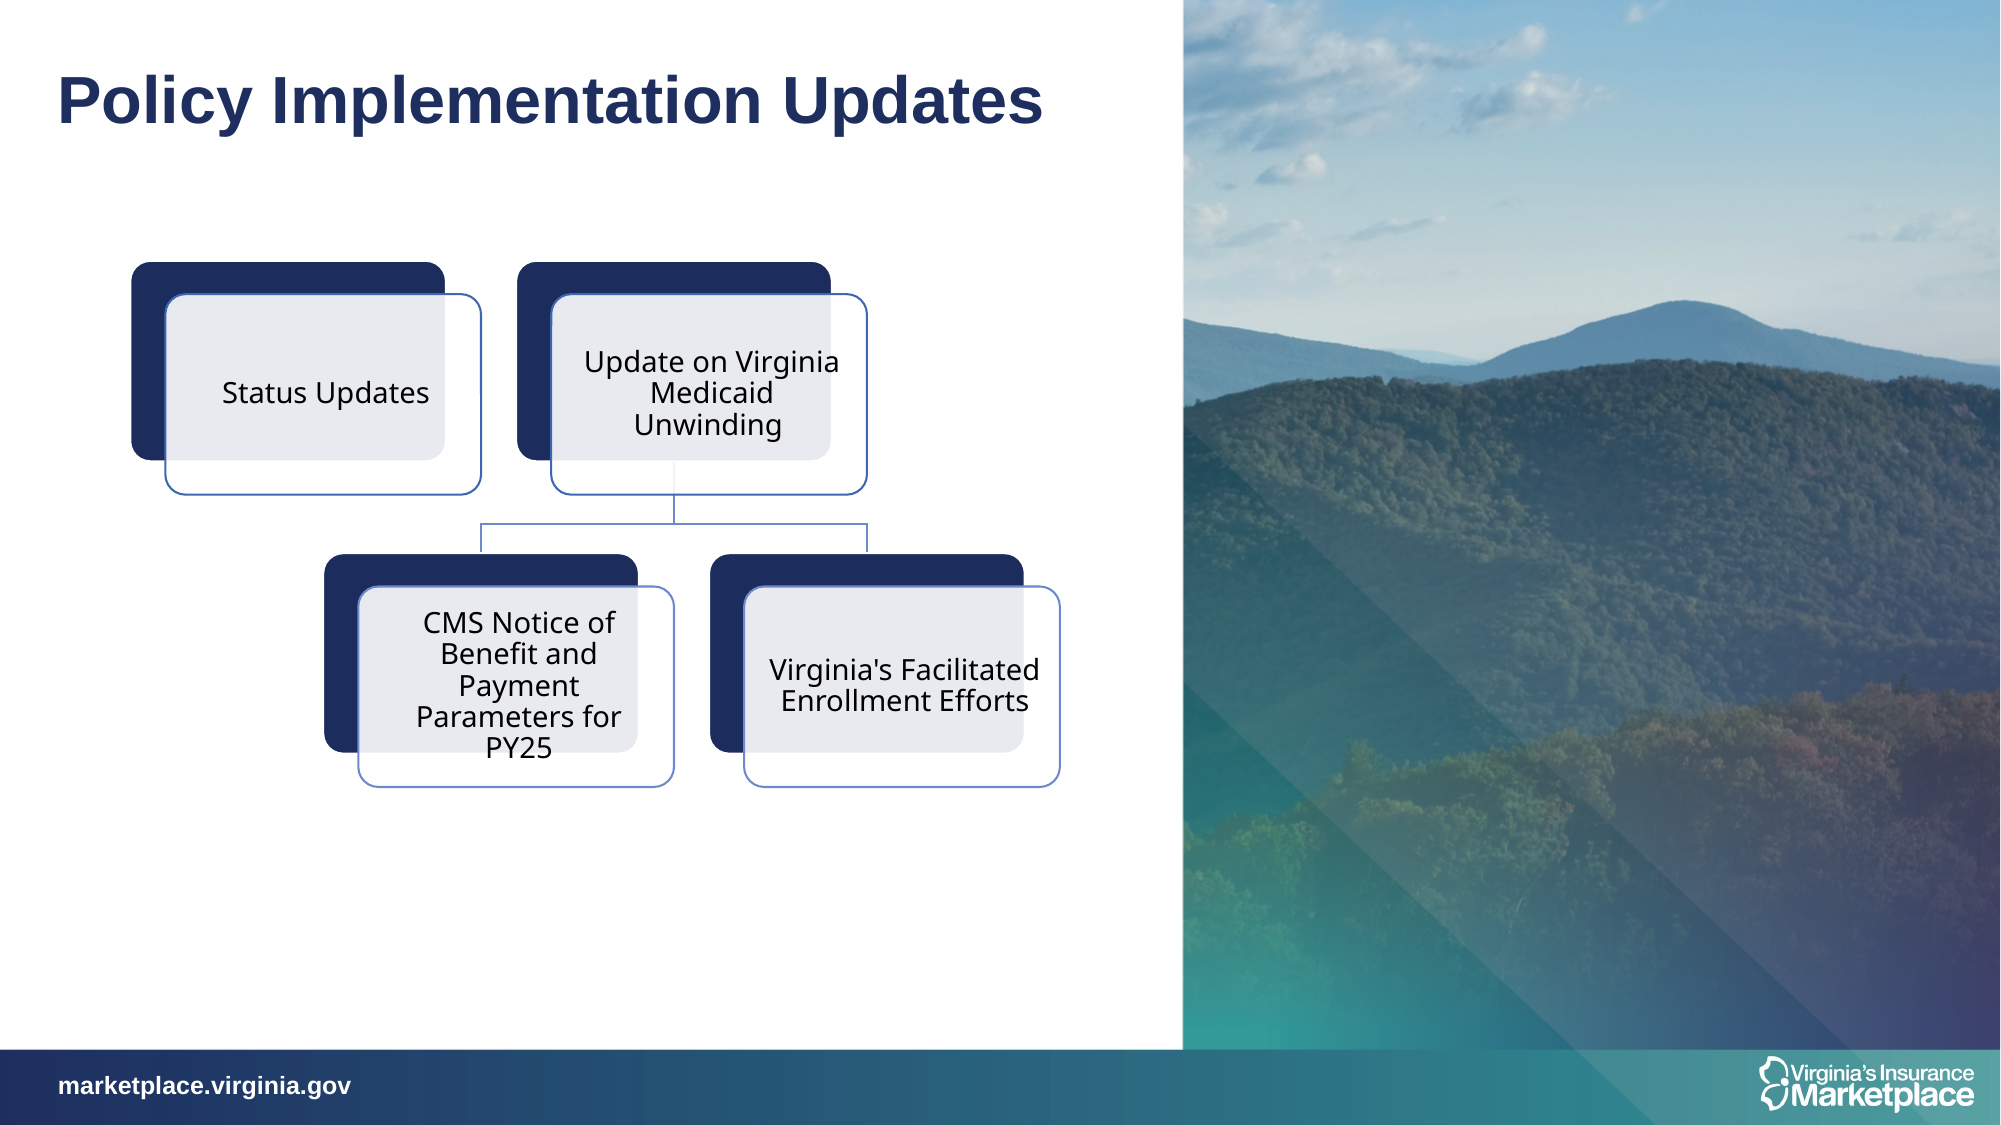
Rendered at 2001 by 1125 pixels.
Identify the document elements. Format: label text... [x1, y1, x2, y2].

title Policy Implementation Updates [42, 58, 1103, 260]
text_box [0, 260, 1447, 788]
picture [0, 0, 2001, 1125]
